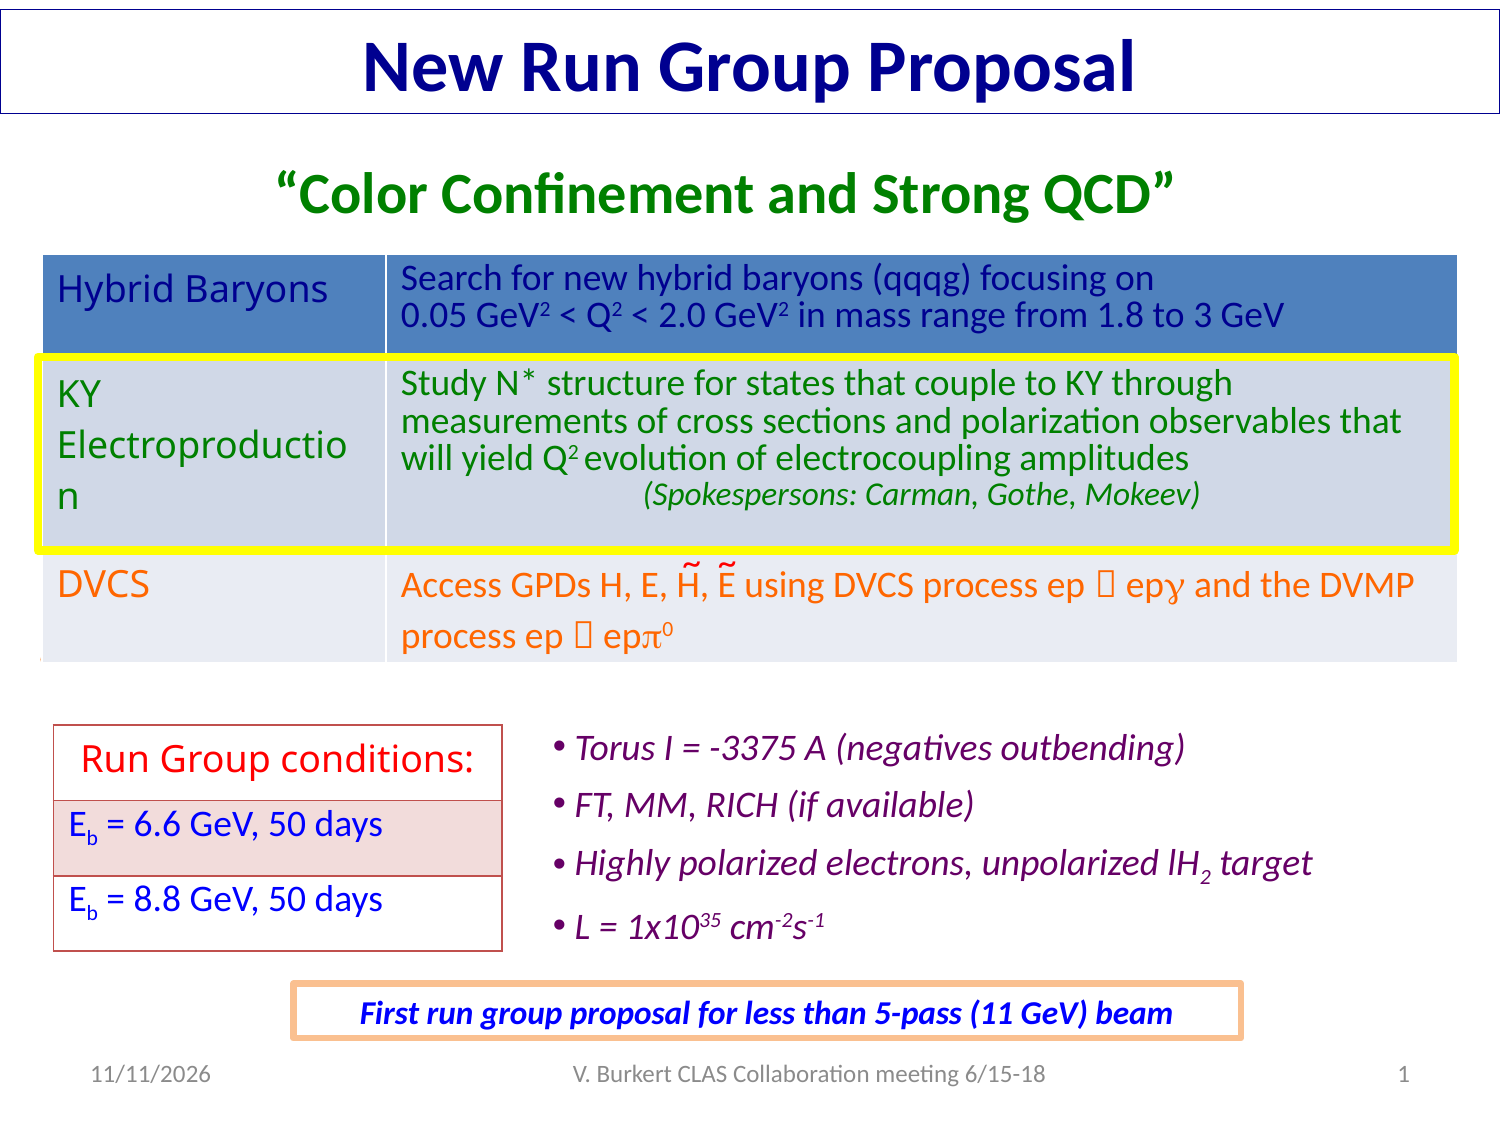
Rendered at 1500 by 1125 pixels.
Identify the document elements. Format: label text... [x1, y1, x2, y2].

table_cell DVCS [43, 551, 385, 659]
slide_number 1 [1114, 1042, 1425, 1103]
table_header Run Group conditions: [54, 726, 501, 800]
table_cell Access GPDs H, E, H, E using DVCS process ep  epg and the DVMP process ep  epp0 [387, 550, 1457, 662]
text_box First run group proposal for less than 5-pass (11 GeV) beam [293, 983, 1241, 1039]
text_box ~ ~ [667, 551, 769, 591]
footer V. Burkert CLAS Collaboration meeting 6/15-18 [512, 1042, 1114, 1103]
text_box “Color Confinement and Strong QCD” [48, 148, 1403, 233]
table_cell Eb = 8.8 GeV, 50 days [54, 877, 501, 950]
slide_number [75, 1042, 425, 1103]
text_box Torus I = -3375 A (negatives outbending) FT, MM, RICH (if available) Highly polarized electrons, unpolarized lH2 target L = 1x1035 cm-2s-1 [538, 715, 1432, 954]
table_header Search for new hybrid baryons (qqqg) focusing on 0.05 GeV2 < Q2 < 2.0 GeV2 in mass range from 1.8 to 3 GeV [387, 255, 1457, 359]
title New Run Group Proposal [0, 9, 1500, 114]
text_box [37, 356, 1455, 551]
table_header Hybrid Baryons [43, 255, 385, 356]
table_cell Eb = 6.6 GeV, 50 days [54, 801, 501, 875]
